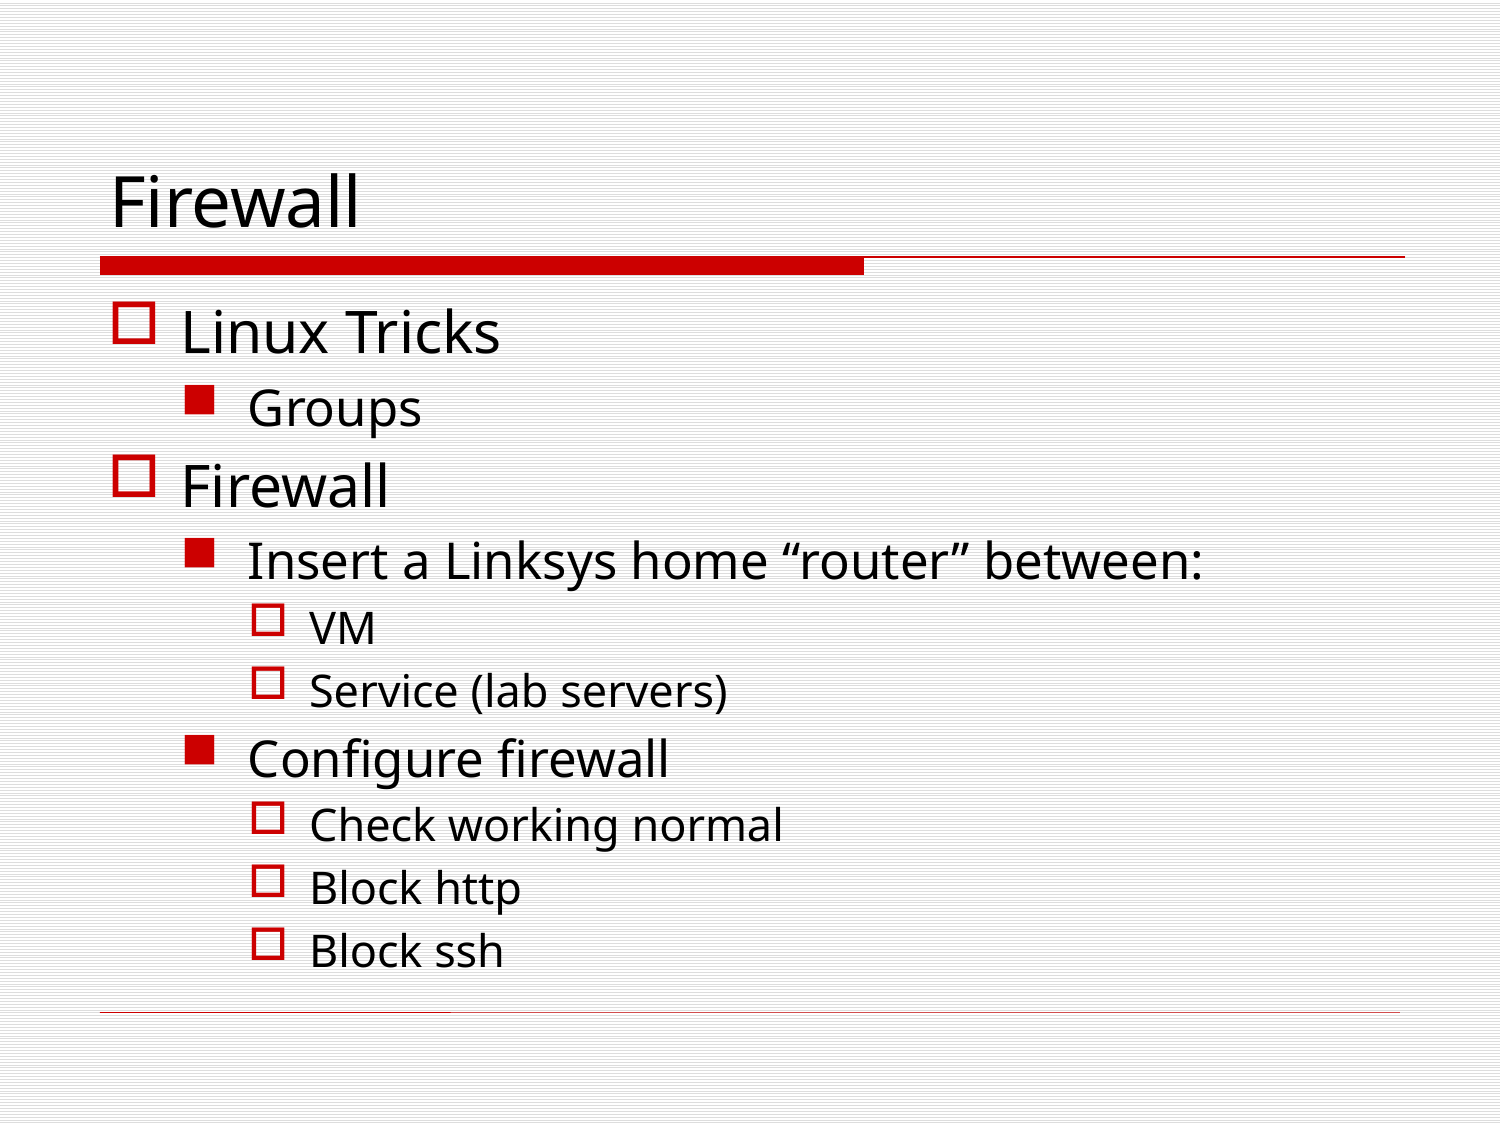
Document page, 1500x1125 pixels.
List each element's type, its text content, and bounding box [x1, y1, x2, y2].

title Firewall [93, 49, 1407, 250]
list Linux Tricks Groups Firewall Insert a Linksys home “router” between: VM Service (lab servers) Configure firewall Check working normal Block http Block ssh [92, 287, 1406, 988]
